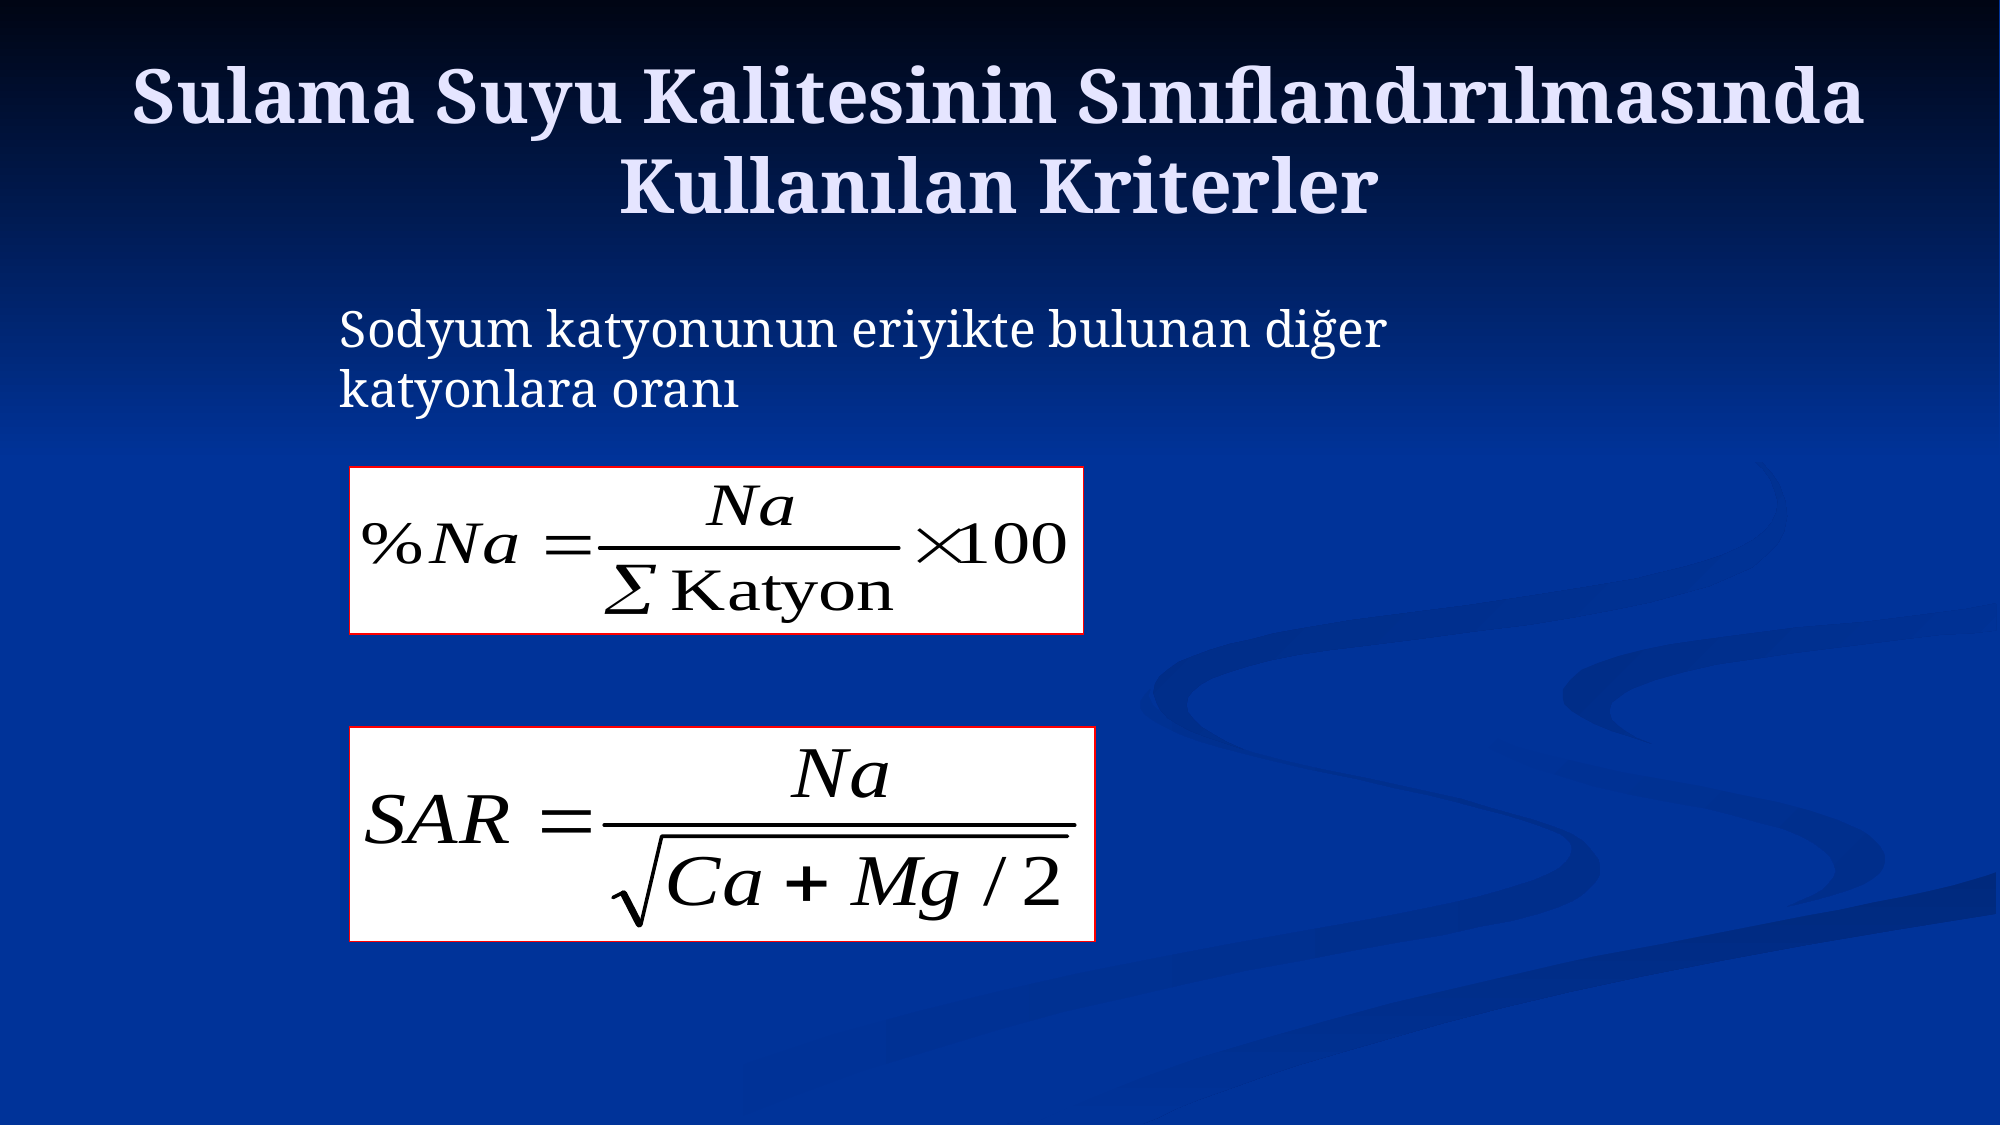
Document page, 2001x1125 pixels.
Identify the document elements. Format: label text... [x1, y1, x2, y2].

list Sodyum katyonunun eriyikte bulunan diğer katyonlara oranı [324, 220, 1591, 1005]
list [349, 467, 1084, 634]
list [349, 727, 1095, 941]
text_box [598, 692, 1261, 953]
title Sulama Suyu Kalitesinin Sınıflandırılmasında Kullanılan Kriterler [99, 45, 1900, 233]
